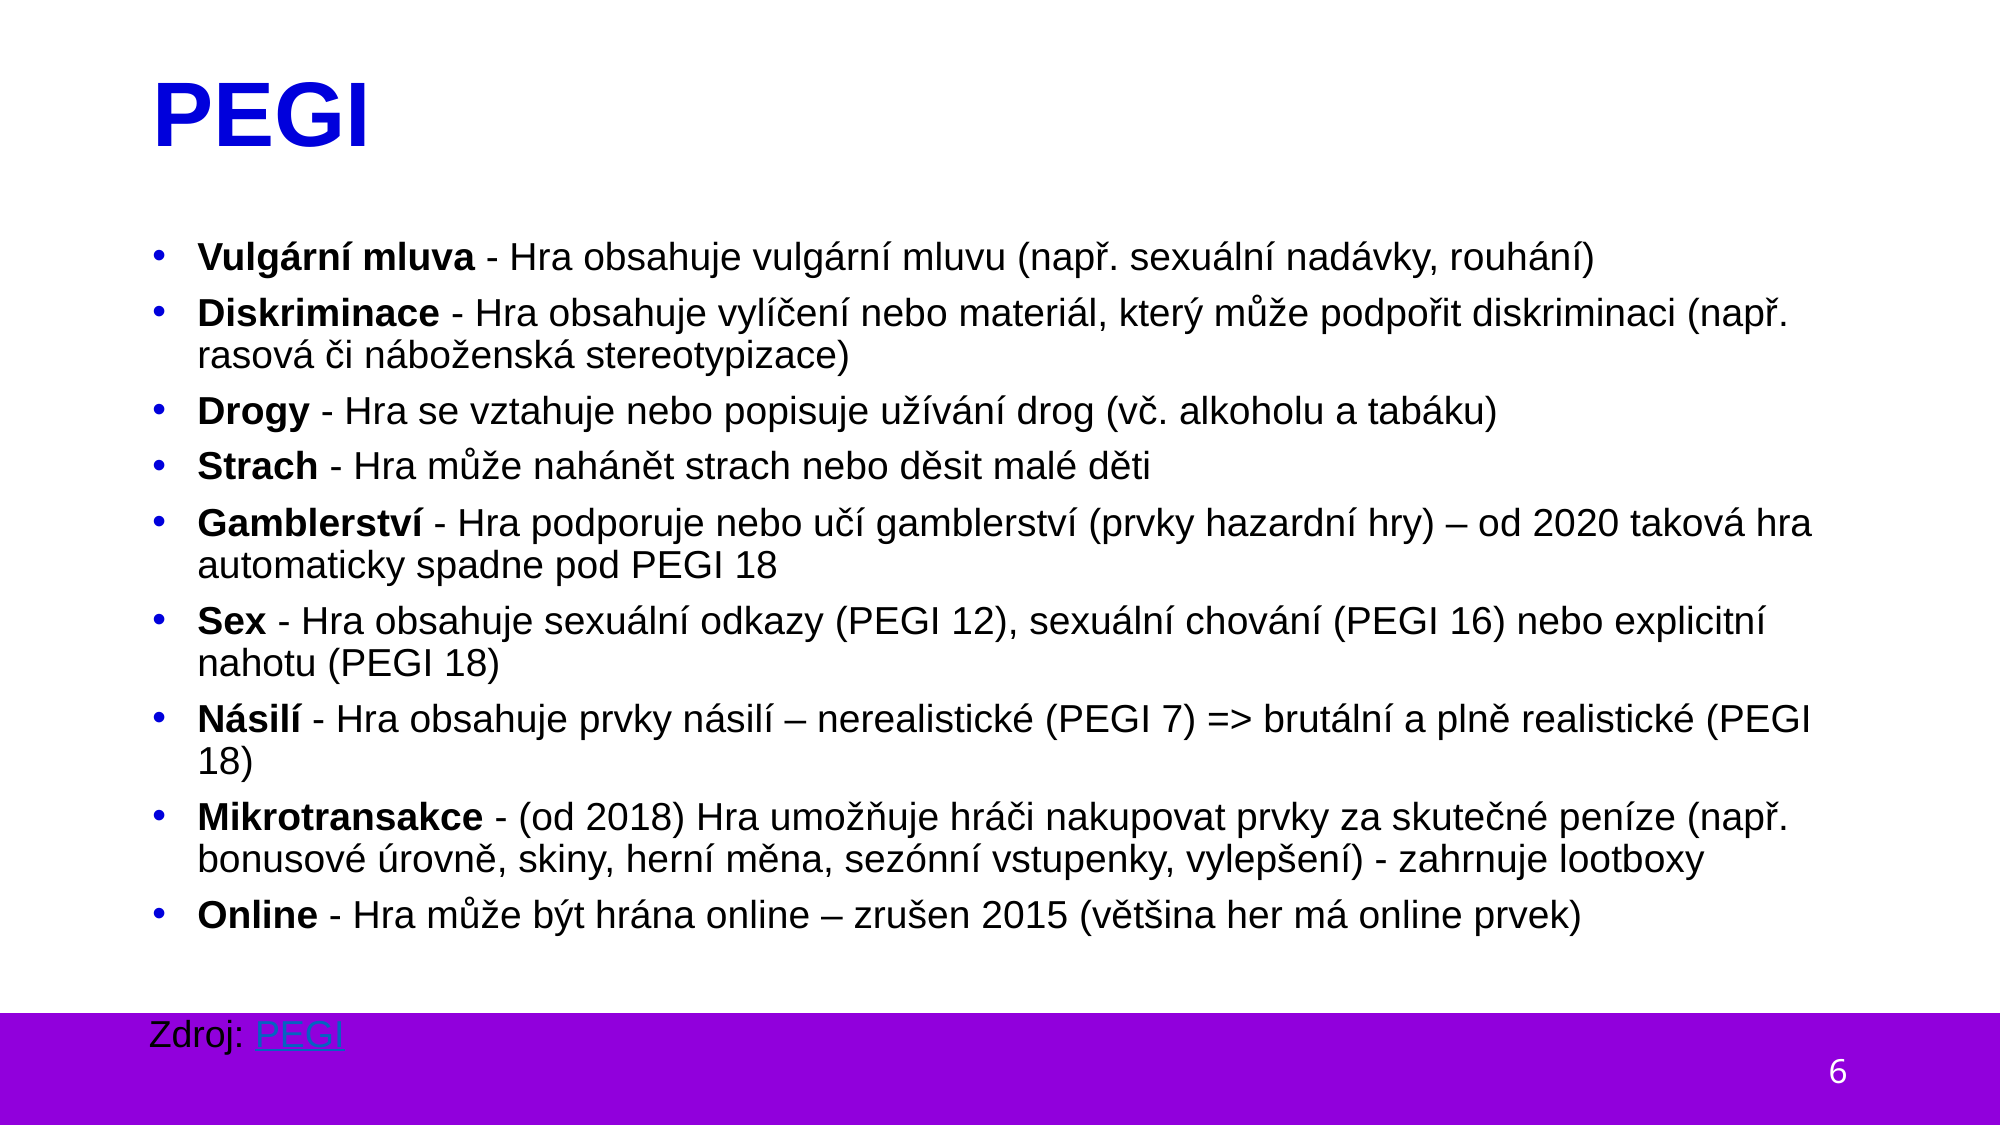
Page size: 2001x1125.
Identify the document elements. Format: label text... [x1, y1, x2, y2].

slide_number 6 [1412, 1042, 1863, 1103]
text_box Zdroj: PEGI [133, 1002, 884, 1063]
list Vulgární mluva - Hra obsahuje vulgární mluvu (např. sexuální nadávky, rouhání) Diskriminace - Hra obsahuje vylíčení nebo materiál, který může podpořit diskriminaci (např. rasová či náboženská stereotypizace) Drogy - Hra se vztahuje nebo popisuje užívání drog (vč. alkoholu a tabáku) Strach - Hra může nahánět strach nebo děsit malé děti Gamblerství - Hra podporuje nebo učí gamblerství (prvky hazardní hry) – od 2020 taková hra automaticky spadne pod PEGI 18 Sex - Hra obsahuje sexuální odkazy (PEGI 12), sexuální chování (PEGI 16) nebo explicitní nahotu (PEGI 18) Násilí - Hra obsahuje prvky násilí – nerealistické (PEGI 7) => brutální a plně realistické (PEGI 18) Mikrotransakce - (od 2018) Hra umožňuje hráči nakupovat prvky za skutečné peníze (např. bonusové úrovně, skiny, herní měna, sezónní vstupenky, vylepšení) - zahrnuje lootboxy Online - Hra může být hrána online – zrušen 2015 (většina her má online prvek) [137, 228, 1863, 966]
title PEGI [137, 59, 1863, 176]
